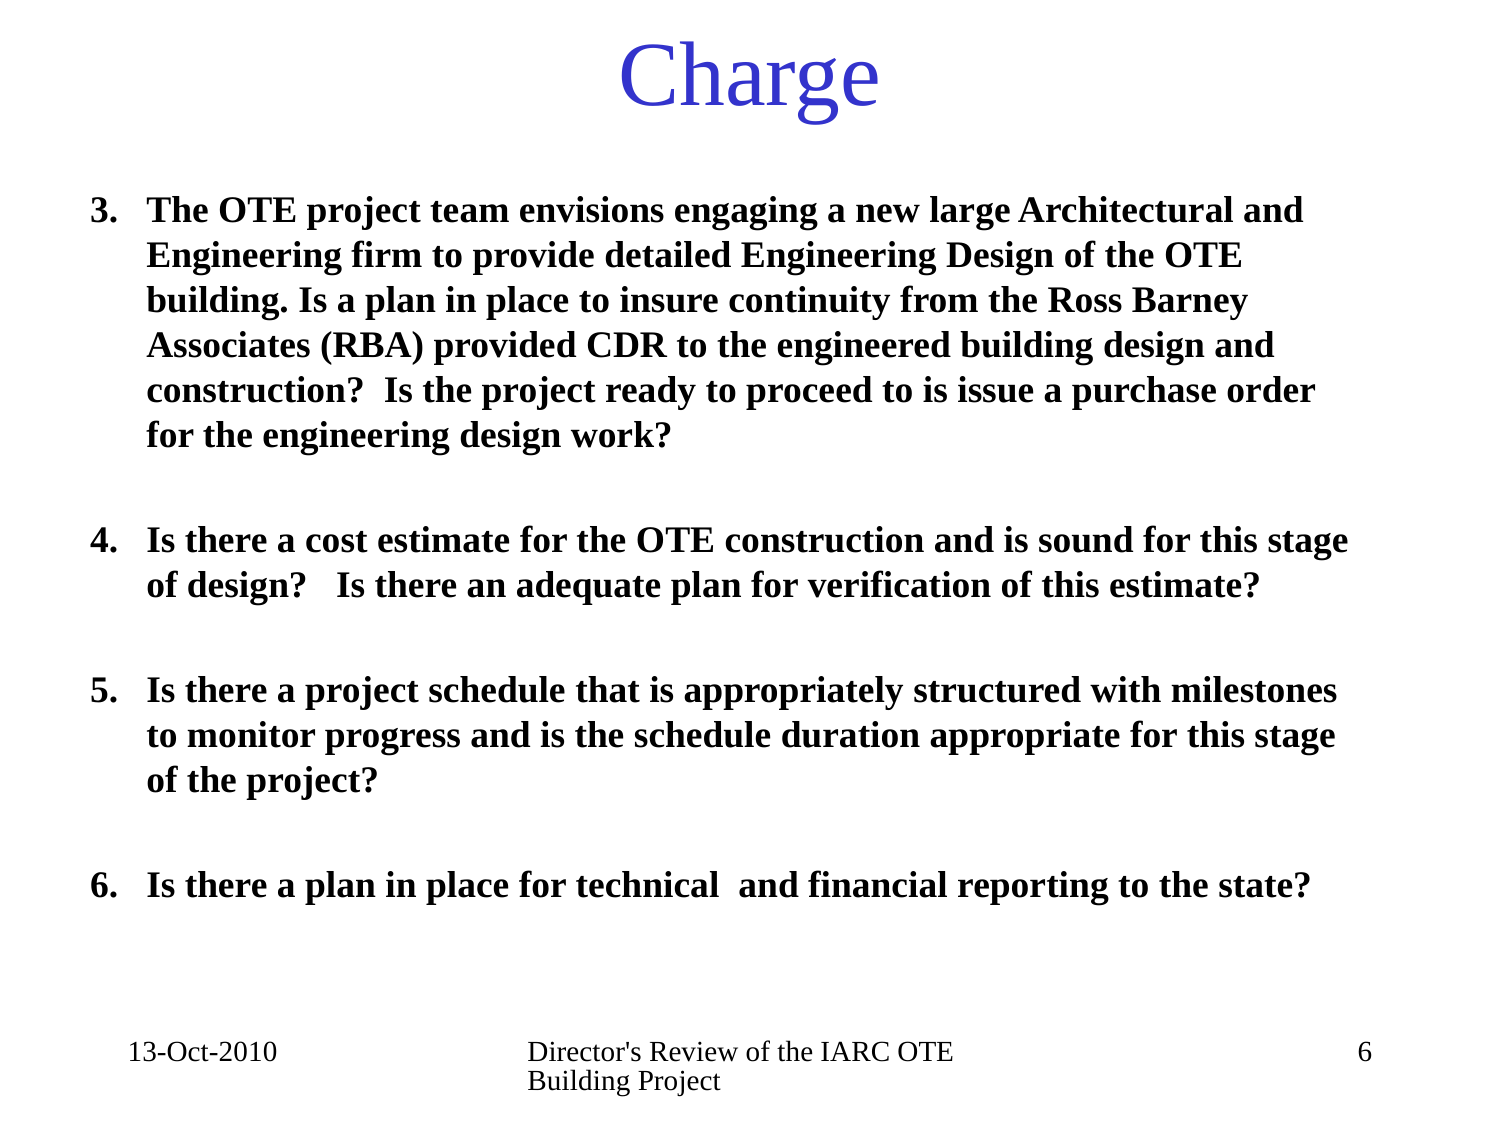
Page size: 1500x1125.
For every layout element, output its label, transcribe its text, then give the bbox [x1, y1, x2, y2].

title Charge [112, 0, 1388, 124]
slide_number 6 [1074, 1024, 1388, 1101]
footer Director's Review of the IARC OTE Building Project [512, 1024, 988, 1101]
list The OTE project team envisions engaging a new large Architectural and Engineering firm to provide detailed Engineering Design of the OTE building. Is a plan in place to insure continuity from the Ross Barney Associates (RBA) provided CDR to the engineered building design and construction? Is the project ready to proceed to is issue a purchase order for the engineering design work? Is there a cost estimate for the OTE construction and is sound for this stage of design? Is there an adequate plan for verification of this estimate? Is there a project schedule that is appropriately structured with milestones to monitor progress and is the schedule duration appropriate for this stage of the project? Is there a plan in place for technical and financial reporting to the state? [74, 124, 1388, 1001]
slide_number 13-Oct-2010 [112, 1024, 426, 1101]
